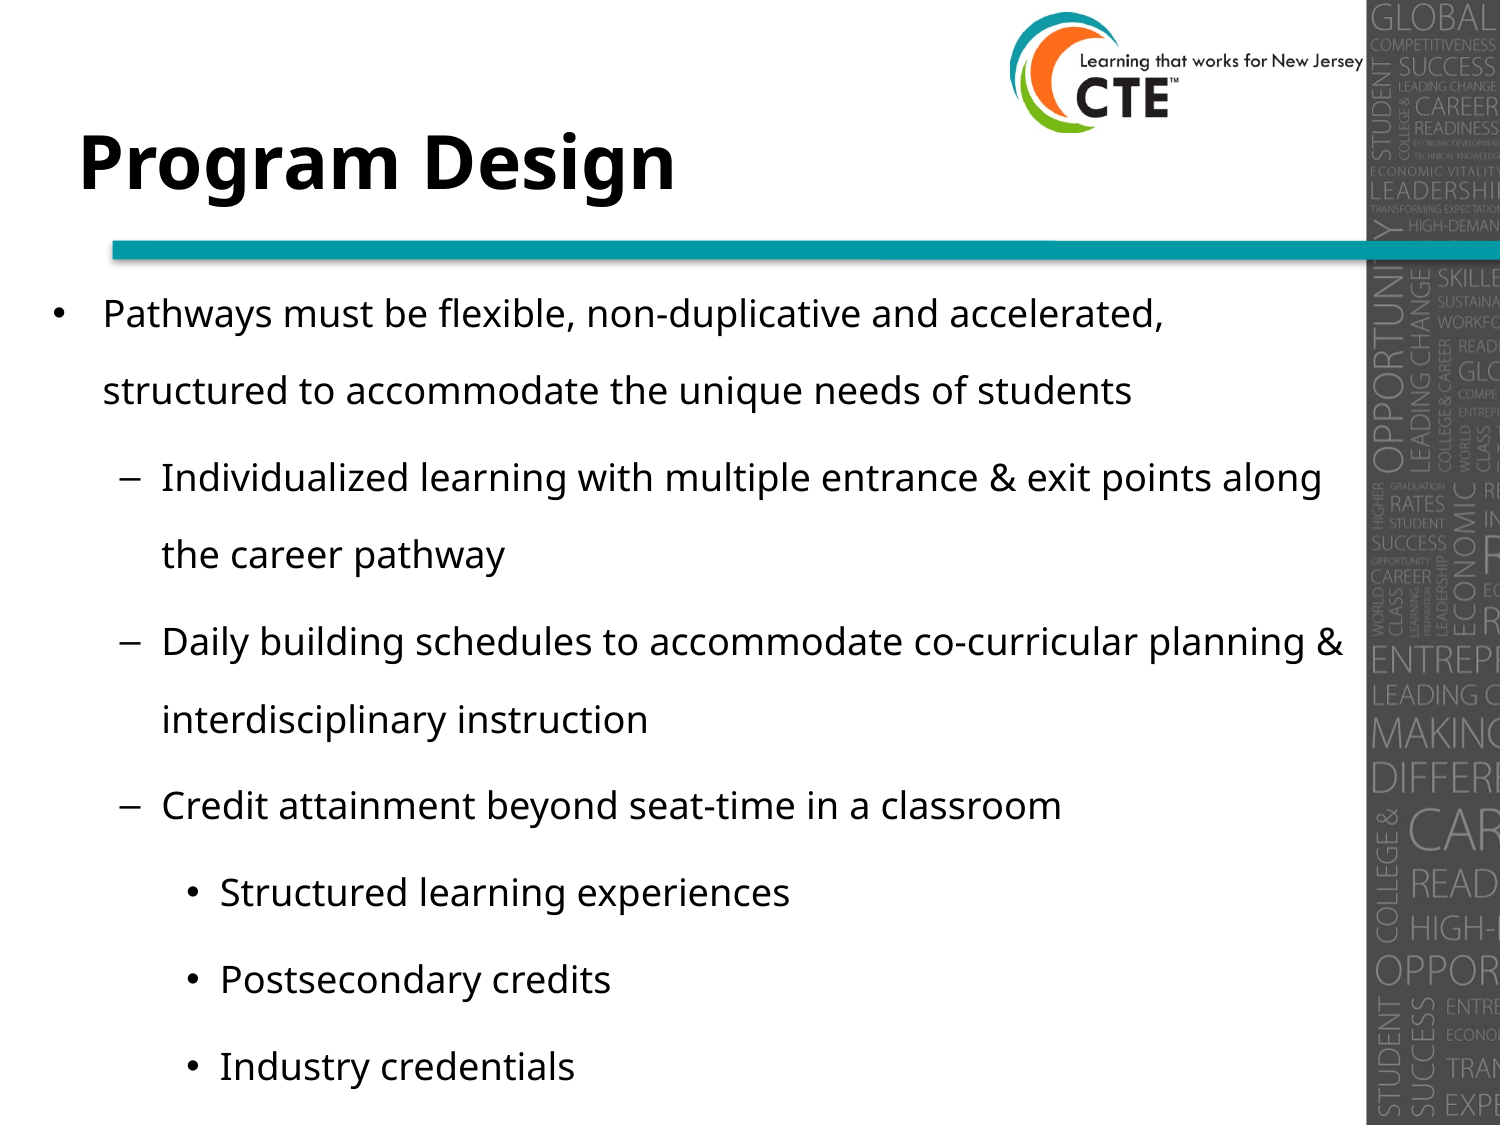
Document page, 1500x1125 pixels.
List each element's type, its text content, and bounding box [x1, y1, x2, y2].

list Pathways must be flexible, non-duplicative and accelerated, structured to accommodate the unique needs of students Individualized learning with multiple entrance & exit points along the career pathway Daily building schedules to accommodate co-curricular planning & interdisciplinary instruction Credit attainment beyond seat-time in a classroom Structured learning experiences Postsecondary credits Industry credentials [37, 249, 1375, 1100]
title Program Design [62, 87, 1127, 238]
picture [0, 0, 1500, 1125]
